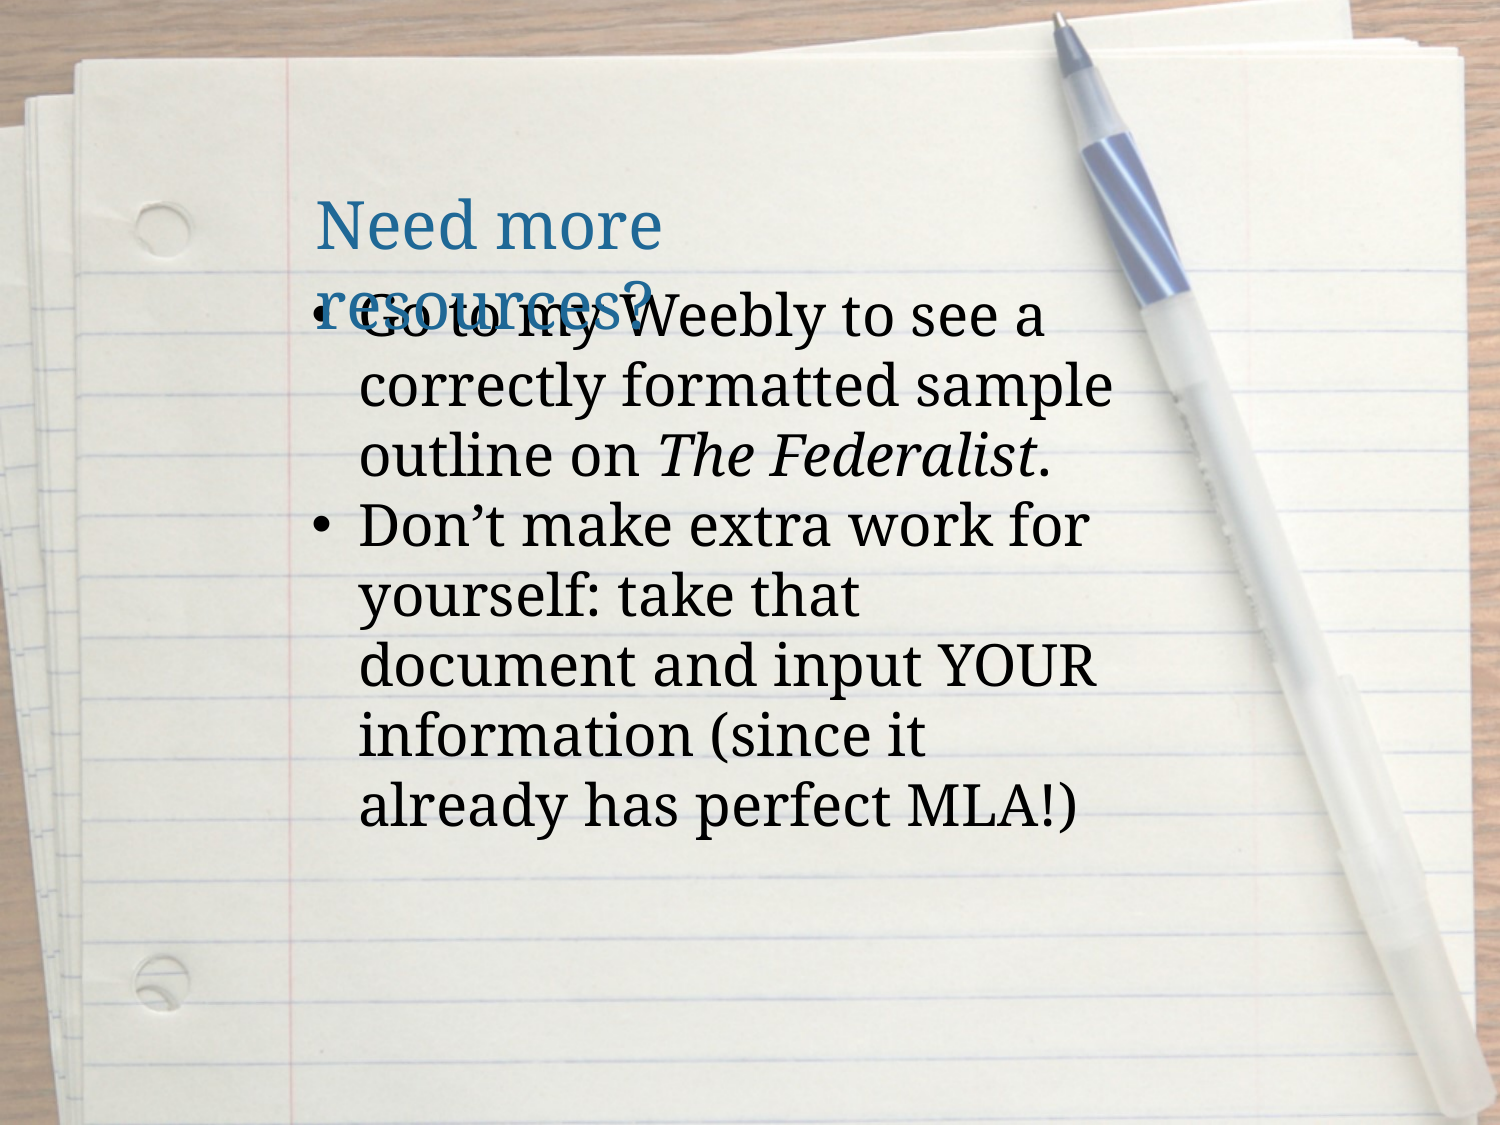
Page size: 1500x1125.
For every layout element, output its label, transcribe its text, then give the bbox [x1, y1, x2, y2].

text_box Go to my Weebly to see a correctly formatted sample outline on The Federalist. Don’t make extra work for yourself: take that document and input YOUR information (since it already has perfect MLA!) [296, 270, 1163, 781]
text_box Need more resources? [300, 174, 1013, 271]
picture [0, 0, 1500, 1125]
